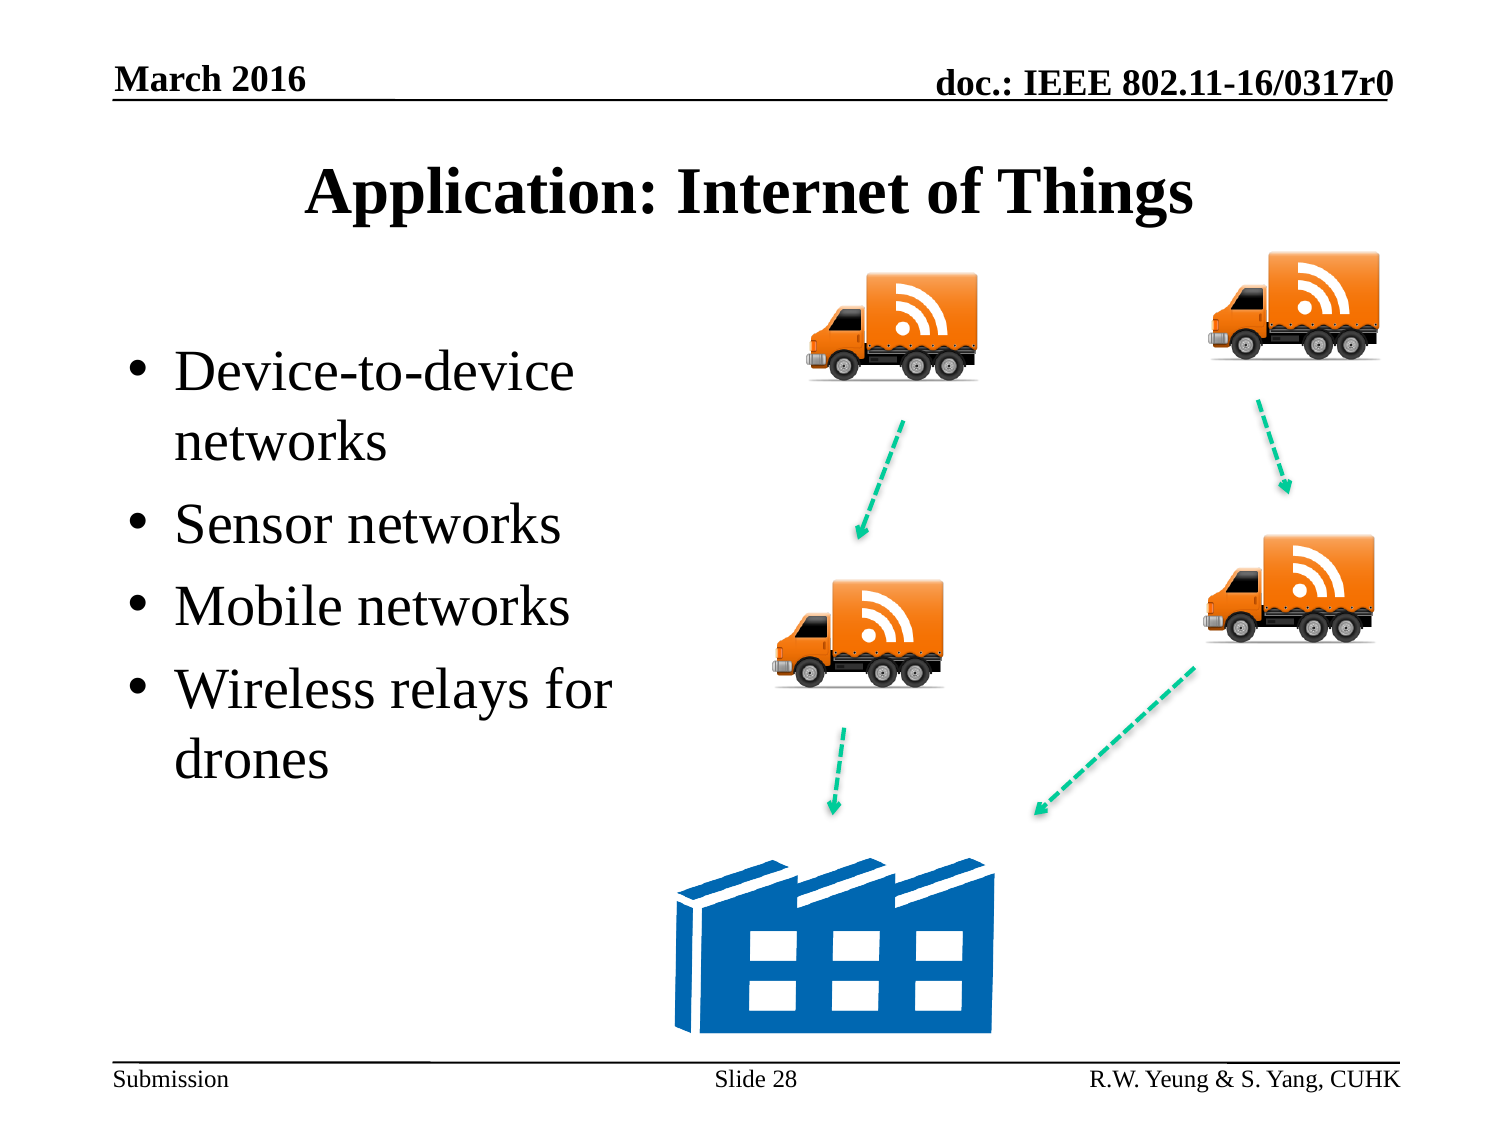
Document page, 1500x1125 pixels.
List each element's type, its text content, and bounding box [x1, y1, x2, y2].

picture [1199, 211, 1388, 401]
picture [659, 814, 1006, 1075]
list Device-to-device networks Sensor networks Mobile networks Wireless relays for drones [112, 324, 738, 1000]
picture [1194, 494, 1384, 683]
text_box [1257, 408, 1289, 492]
slide_number Slide 28 [712, 1083, 800, 1123]
picture [763, 539, 953, 729]
picture [796, 232, 986, 421]
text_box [857, 430, 904, 538]
footer R.W. Yeung & S. Yang, CUHK [878, 1061, 1402, 1093]
title Application: Internet of Things [112, 99, 1388, 275]
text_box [832, 727, 845, 816]
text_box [1033, 667, 1195, 816]
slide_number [114, 54, 423, 100]
